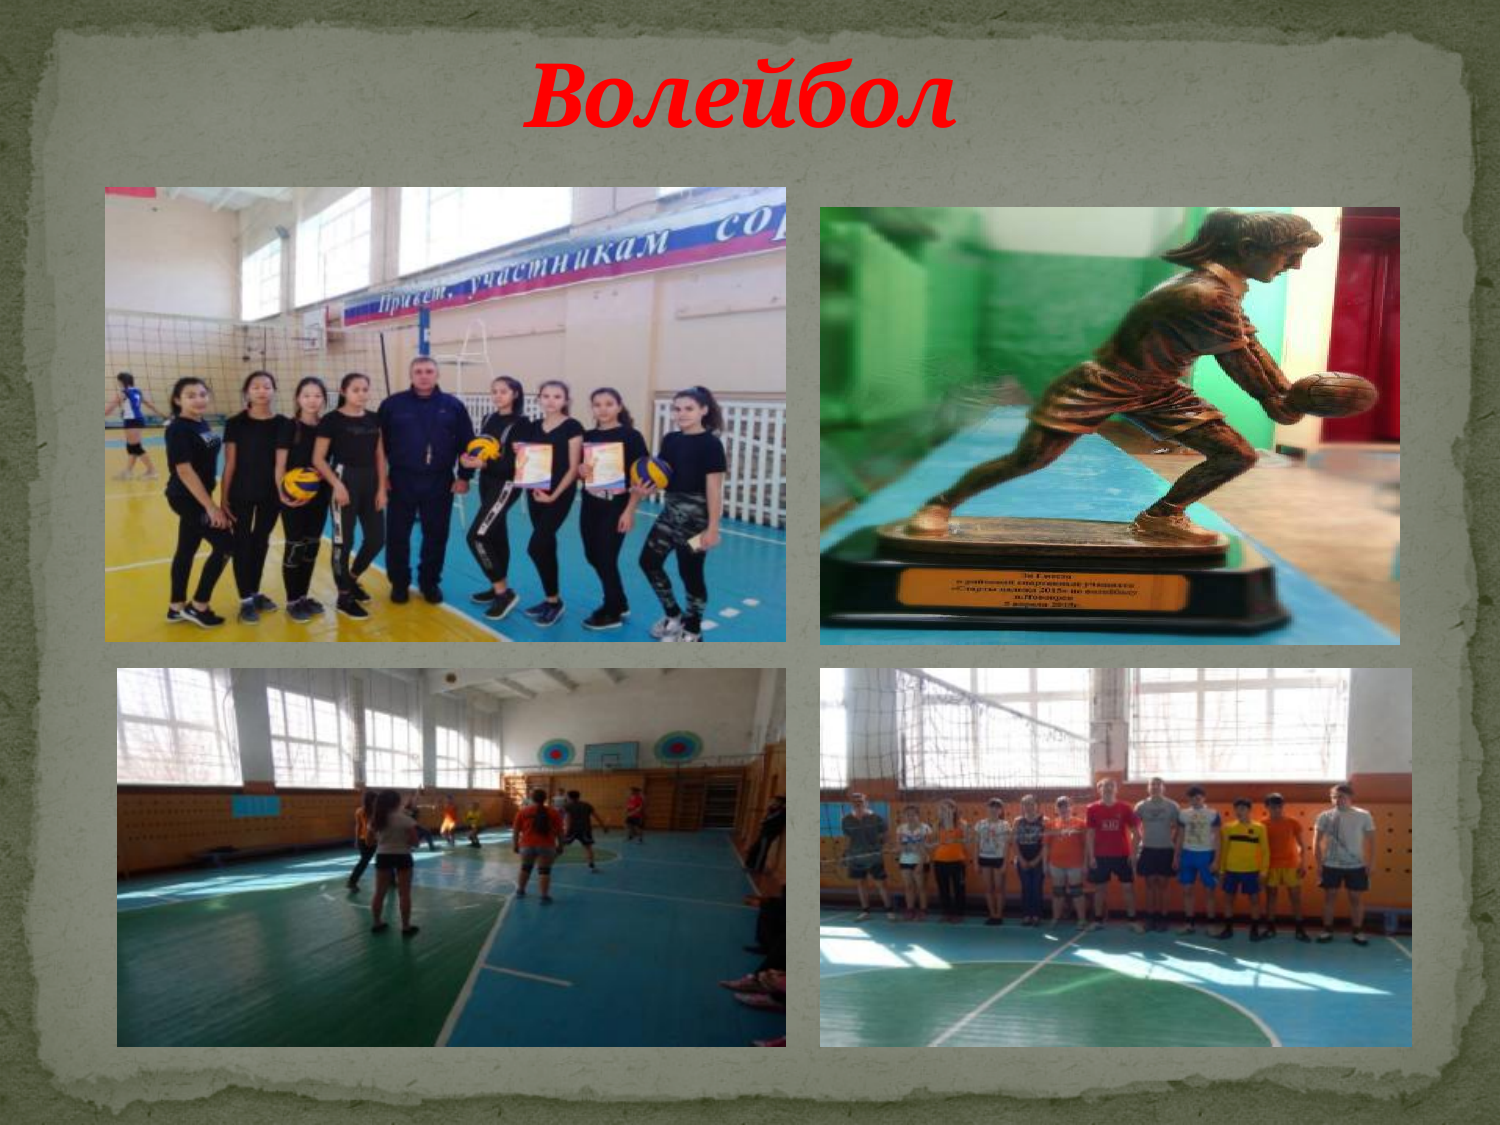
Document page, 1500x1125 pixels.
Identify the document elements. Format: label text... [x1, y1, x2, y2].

title Волейбол [74, 24, 1425, 161]
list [823, 671, 1409, 1045]
picture [117, 668, 786, 1047]
picture [820, 207, 1400, 645]
picture [105, 187, 786, 642]
